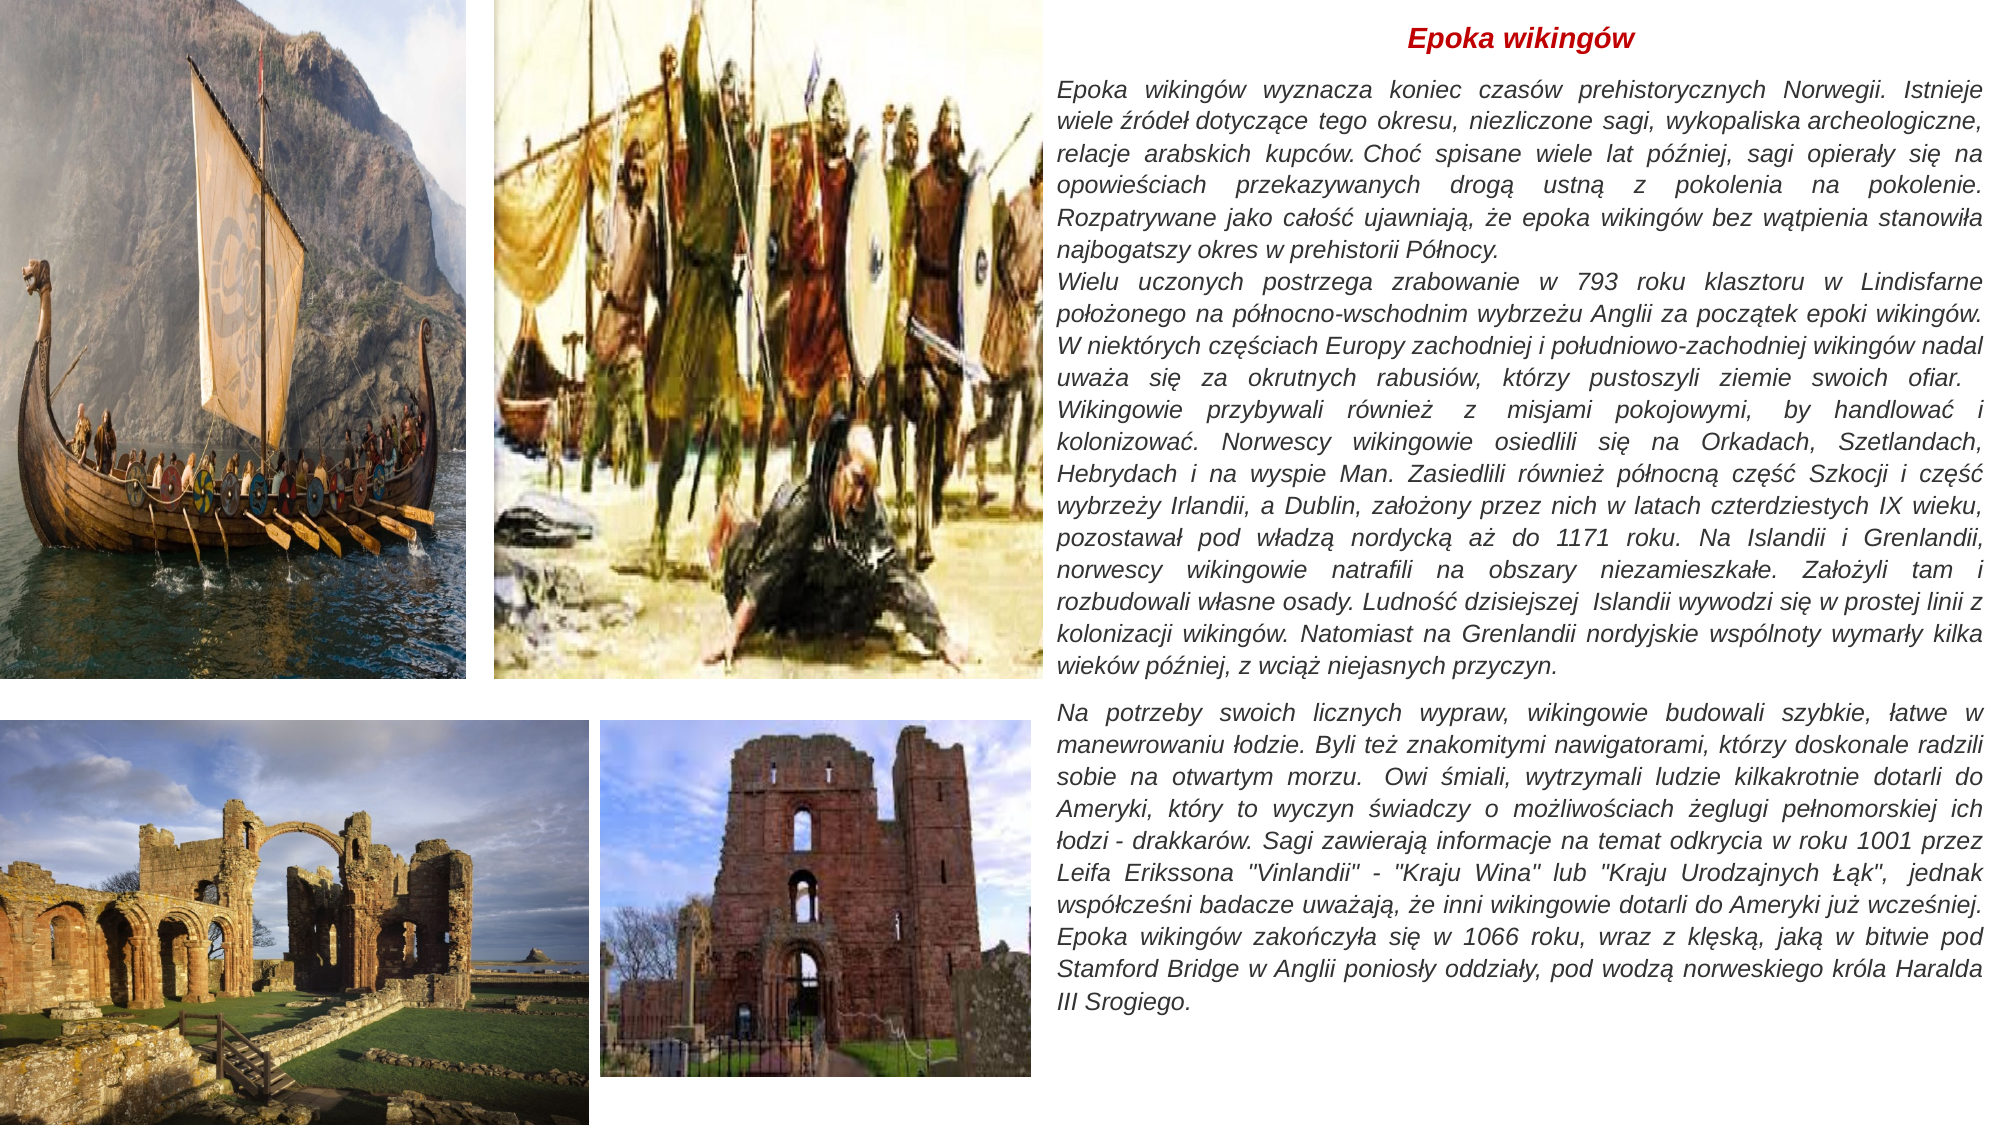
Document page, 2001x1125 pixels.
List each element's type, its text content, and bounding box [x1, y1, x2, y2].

picture [600, 720, 1031, 1078]
picture [0, 0, 466, 679]
picture [493, 0, 1043, 679]
picture [0, 720, 589, 1125]
text_box Epoka wikingów Epoka wikingów wyznacza koniec czasów prehistorycznych Norwegii. Istnieje wiele źródeł dotyczące tego okresu, niezliczone sagi, wykopaliska archeologiczne, relacje arabskich kupców. Choć spisane wiele lat później, sagi opierały się na opowieściach przekazywanych drogą ustną z pokolenia na pokolenie. Rozpatrywane jako całość ujawniają, że epoka wikingów bez wątpienia stanowiła najbogatszy okres w prehistorii Północy. Wielu uczonych postrzega zrabowanie w 793 roku klasztoru w Lindisfarne położonego na północno-wschodnim wybrzeżu Anglii za początek epoki wikingów. W niektórych częściach Europy zachodniej i południowo-zachodniej wikingów nadal uważa się za okrutnych rabusiów, którzy pustoszyli ziemie swoich ofiar. Wikingowie przybywali również z misjami pokojowymi, by handlować i kolonizować. Norwescy wikingowie osiedlili się na Orkadach, Szetlandach, Hebrydach i na wyspie Man. Zasiedlili również północną część Szkocji i część wybrzeży Irlandii, a Dublin, założony przez nich w latach czterdziestych IX wieku, pozostawał pod władzą nordycką aż do 1171 roku. Na Islandii i Grenlandii, norwescy wikingowie natrafili na obszary niezamieszkałe. Założyli tam i rozbudowali własne osady. Ludność dzisiejszej Islandii wywodzi się w prostej linii z kolonizacji wikingów. Natomiast na Grenlandii nordyjskie wspólnoty wymarły kilka wieków później, z wciąż niejasnych przyczyn. Na potrzeby swoich licznych wypraw, wikingowie budowali szybkie, łatwe w manewrowaniu łodzie. Byli też znakomitymi nawigatorami, którzy doskonale radzili sobie na otwartym morzu. Owi śmiali, wytrzymali ludzie kilkakrotnie dotarli do Ameryki, który to wyczyn świadczy o możliwościach żeglugi pełnomorskiej ich łodzi - drakkarów. Sagi zawierają informacje na temat odkrycia w roku 1001 przez Leifa Erikssona "Vinlandii" - "Kraju Wina" lub "Kraju Urodzajnych Łąk", jednak współcześni badacze uważają, że inni wikingowie dotarli do Ameryki już wcześniej. Epoka wikingów zakończyła się w 1066 roku, wraz z klęską, jaką w bitwie pod Stamford Bridge w Anglii poniosły oddziały, pod wodzą norweskiego króla Haralda III Srogiego. [1042, 9, 2000, 1023]
